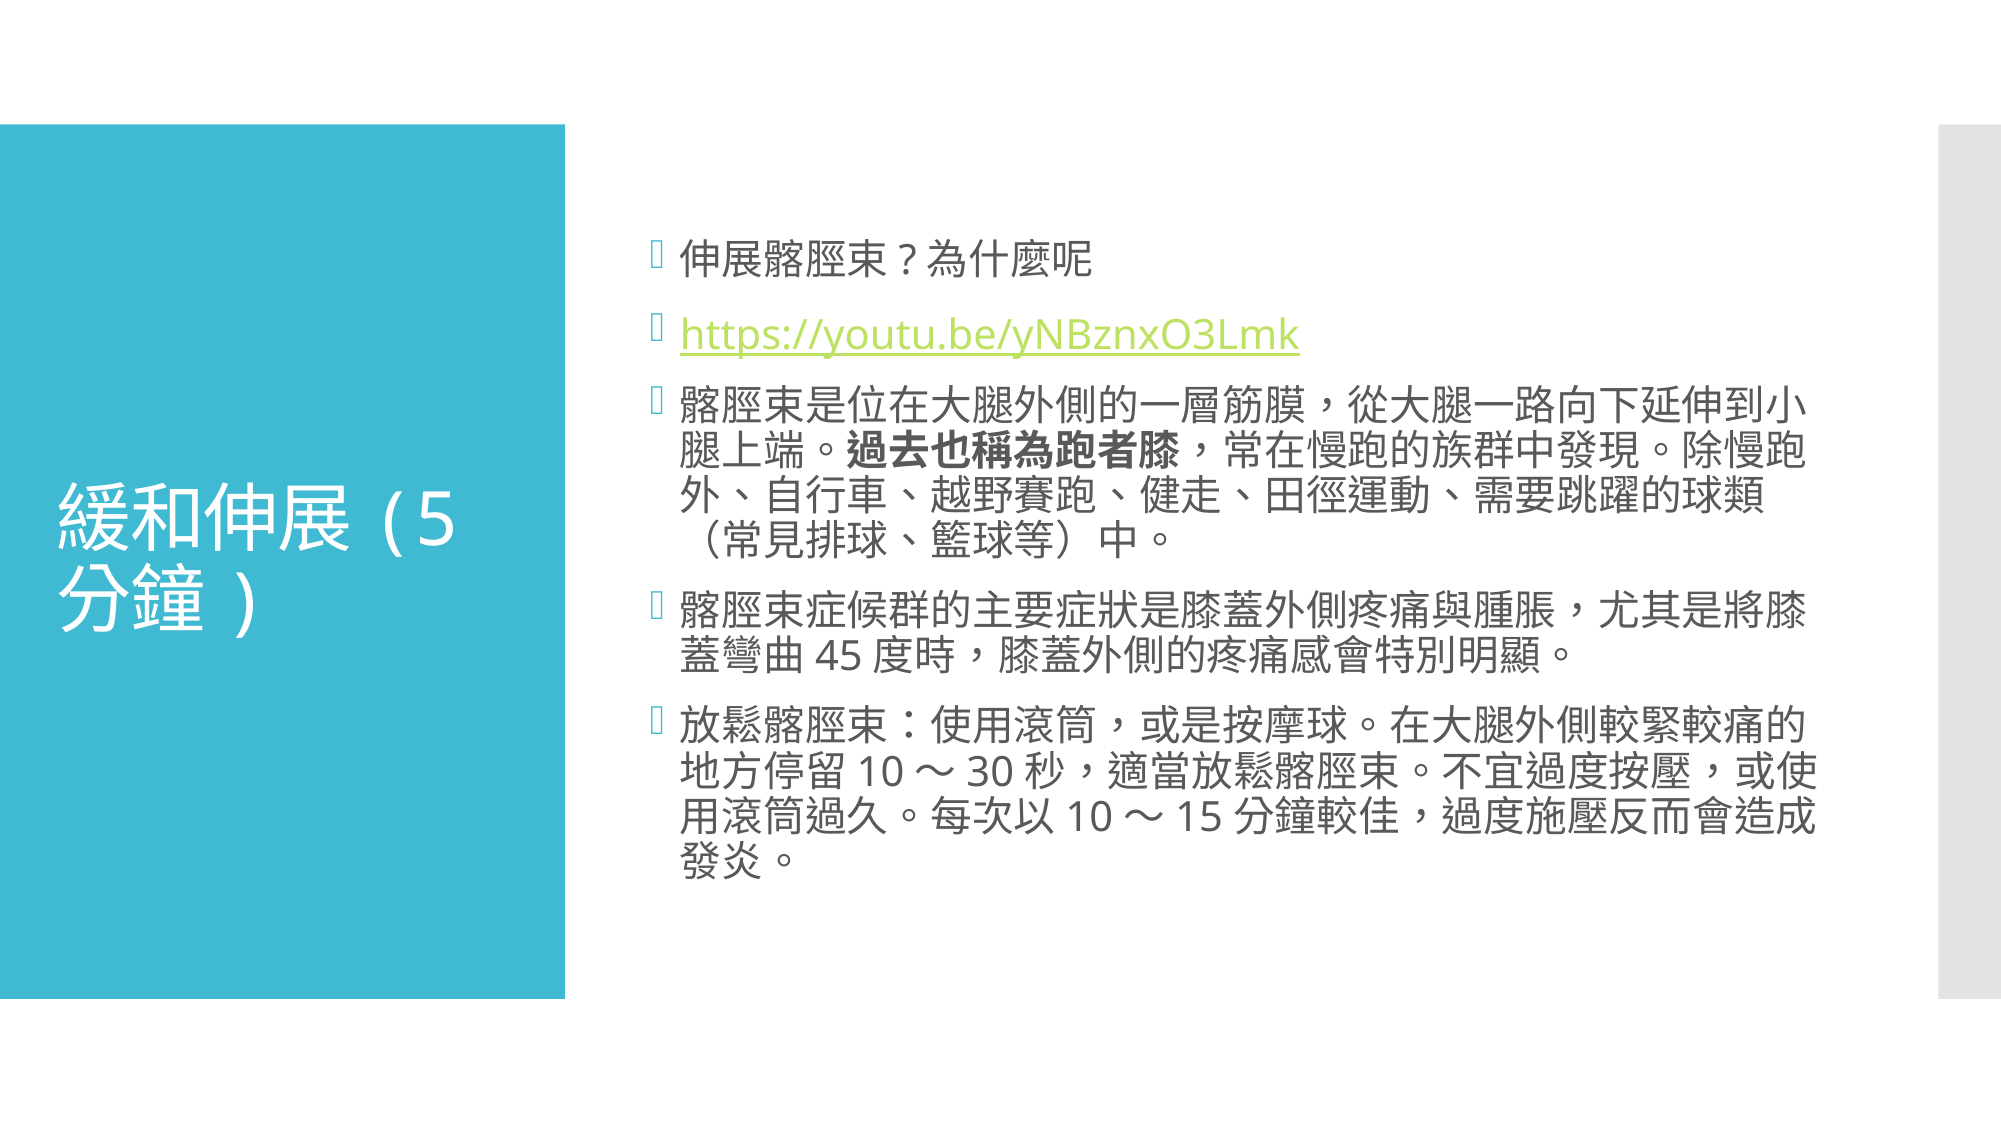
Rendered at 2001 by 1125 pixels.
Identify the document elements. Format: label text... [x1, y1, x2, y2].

title 緩和伸展(5分鐘) [41, 184, 525, 940]
list 伸展髂脛束?為什麼呢 https://youtu.be/yNBznxO3Lmk 髂脛束是位在大腿外側的一層筋膜，從大腿一路向下延伸到小腿上端。過去也稱為跑者膝，常在慢跑的族群中發現。除慢跑外、自行車、越野賽跑、健走、田徑運動、需要跳躍的球類（常見排球、籃球等）中。 髂脛束症候群的主要症狀是膝蓋外側疼痛與腫脹，尤其是將膝蓋彎曲45度時，膝蓋外側的疼痛感會特別明顯。 放鬆髂脛束：使用滾筒，或是按摩球。在大腿外側較緊較痛的地方停留10～30秒，適當放鬆髂脛束。不宜過度按壓，或使用滾筒過久。每次以10～15分鐘較佳，過度施壓反而會造成發炎。 [634, 141, 1835, 982]
